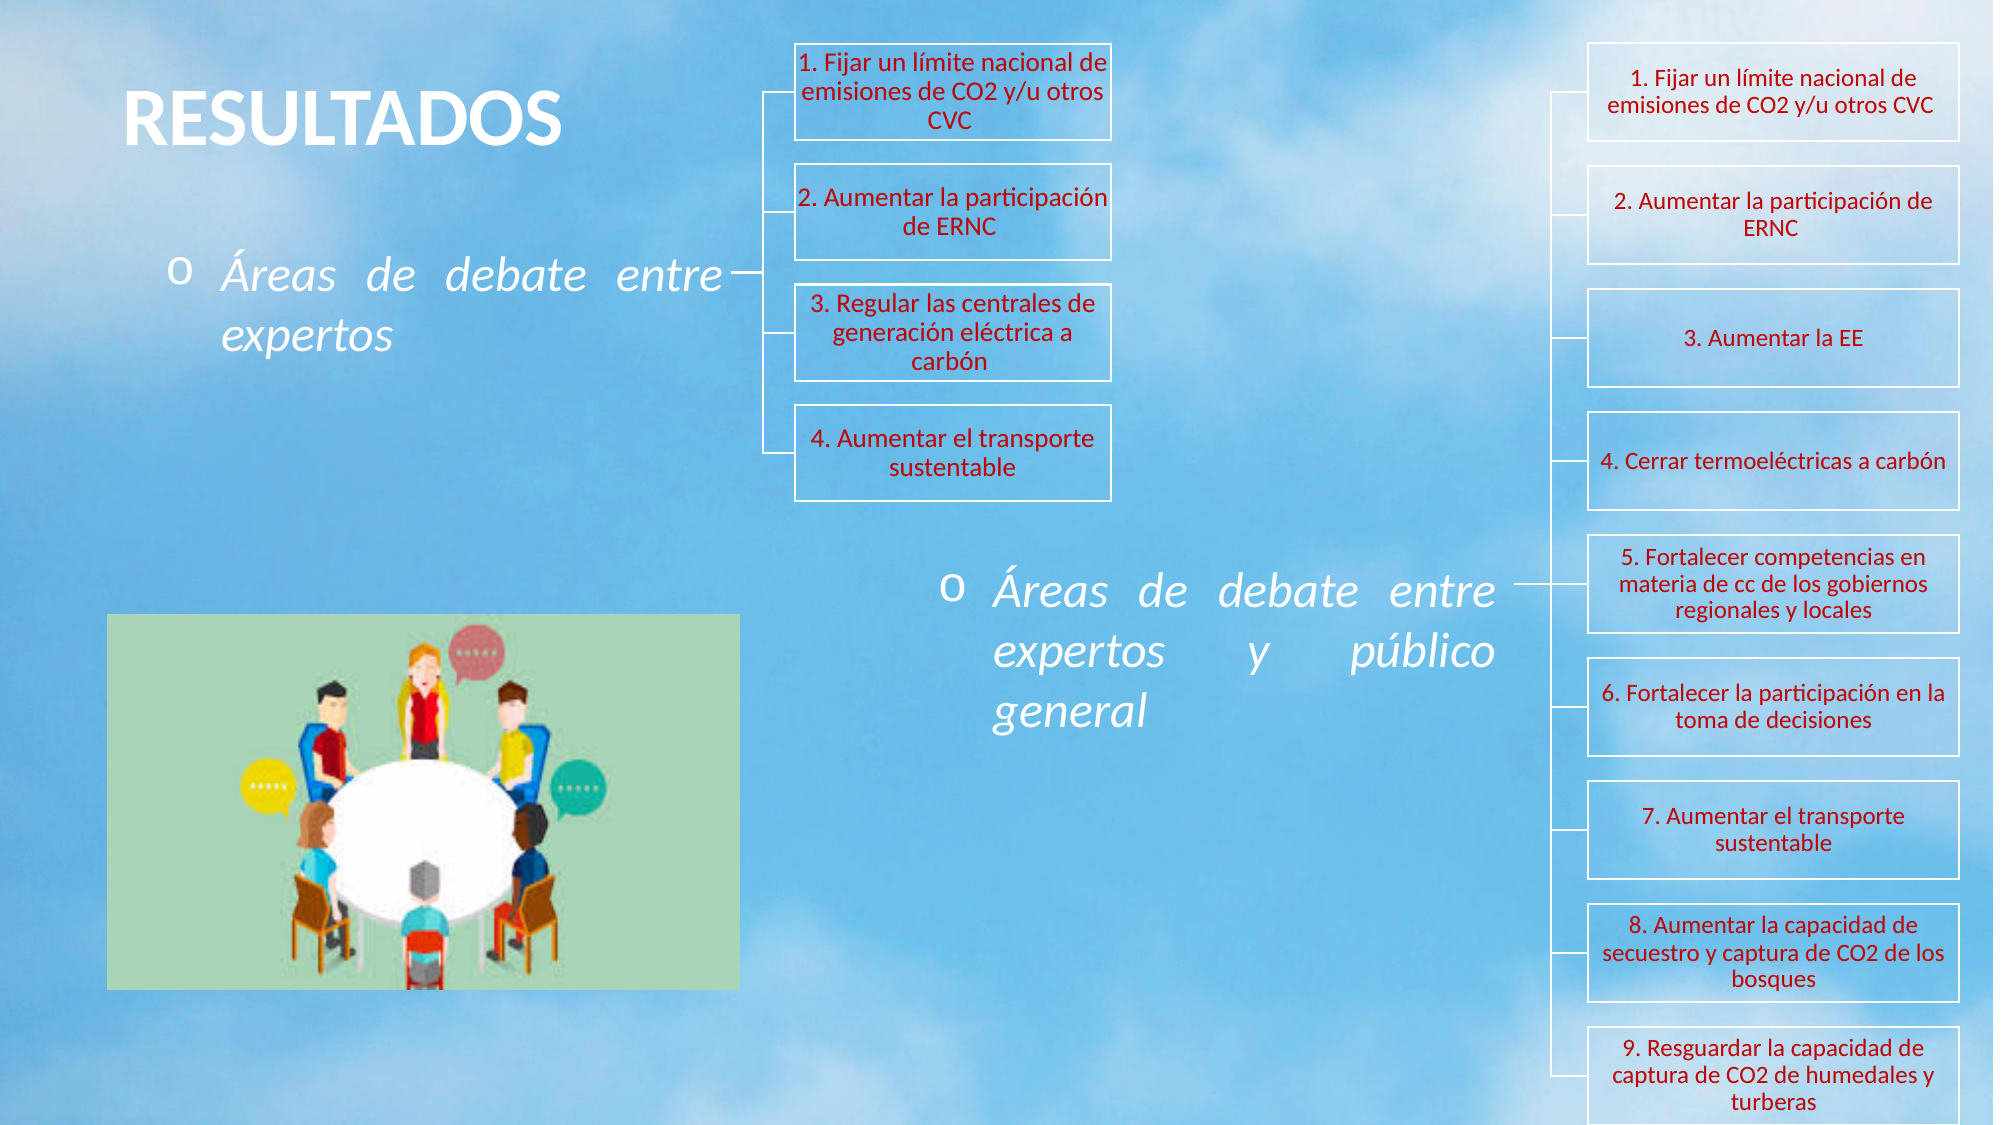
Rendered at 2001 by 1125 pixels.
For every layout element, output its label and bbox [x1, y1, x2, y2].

picture [0, 0, 1994, 1125]
text_box [1400, 42, 1960, 1125]
text_box [634, 18, 1111, 527]
